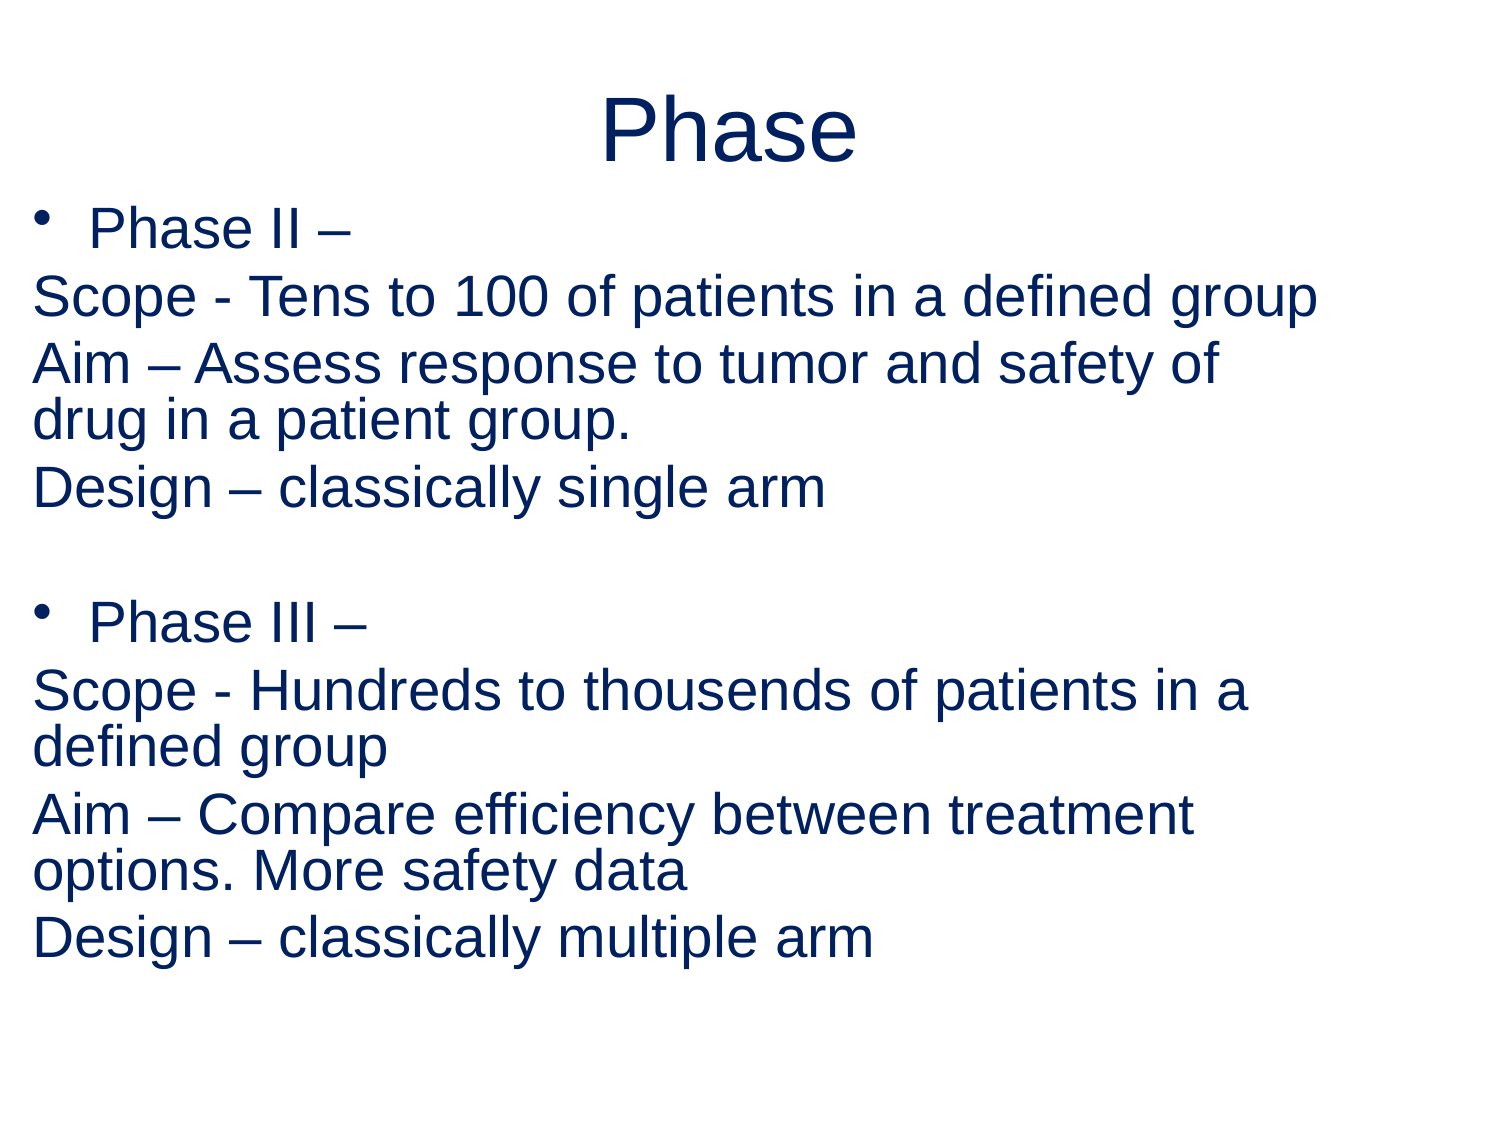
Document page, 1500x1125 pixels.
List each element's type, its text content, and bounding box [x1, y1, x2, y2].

text_box Phase II – Scope - Tens to 100 of patients in a defined group Aim – Assess response to tumor and safety of drug in a patient group. Design – classically single arm Phase III – Scope - Hundreds to thousends of patients in a defined group Aim – Compare efficiency between treatment options. More safety data Design – classically multiple arm [17, 196, 1368, 727]
text_box Phase [54, 31, 1405, 219]
